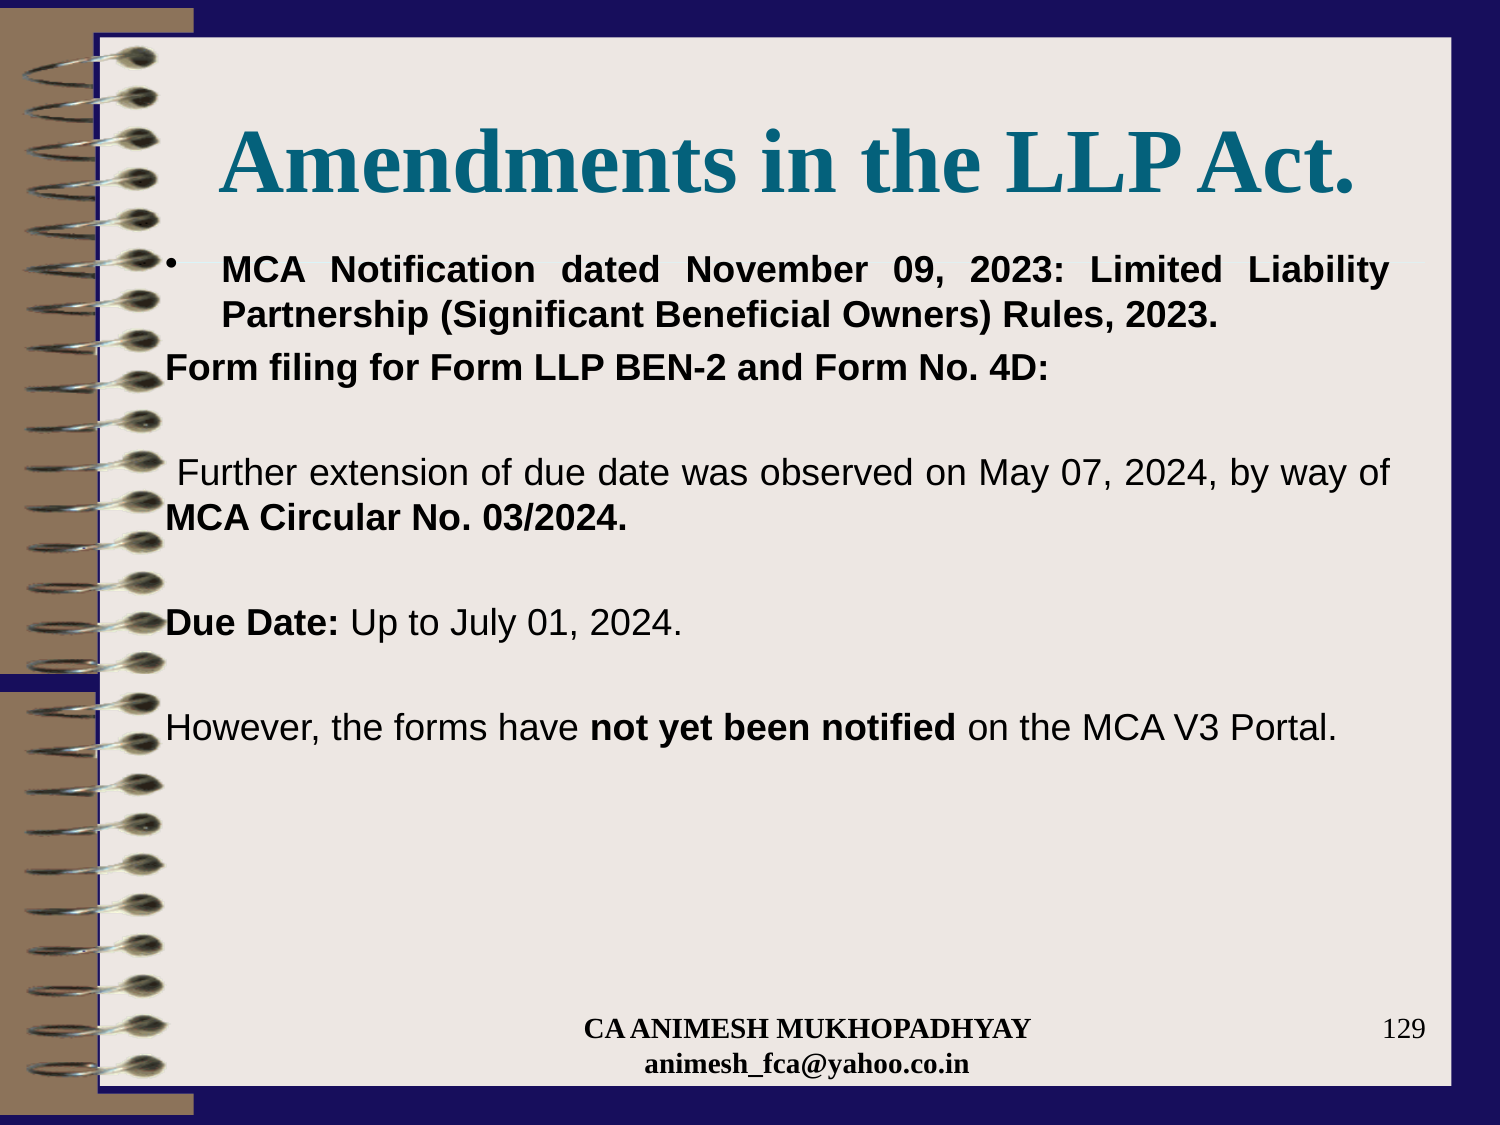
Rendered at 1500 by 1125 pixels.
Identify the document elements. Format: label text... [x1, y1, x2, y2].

picture [0, 8, 194, 674]
slide_number 129 [1128, 1001, 1442, 1078]
picture [0, 692, 194, 1115]
list MCA Notification dated November 09, 2023: Limited Liability Partnership (Significant Beneficial Owners) Rules, 2023. Form filing for Form LLP BEN-2 and Form No. 4D: Further extension of due date was observed on May 07, 2024, by way of MCA Circular No. 03/2024. Due Date: Up to July 01, 2024. However, the forms have not yet been notified on the MCA V3 Portal. [149, 237, 1406, 988]
footer CA ANIMESH MUKHOPADHYAY animesh_fca@yahoo.co.in [566, 1001, 1063, 1078]
title Amendments in the LLP Act. [174, 62, 1426, 251]
